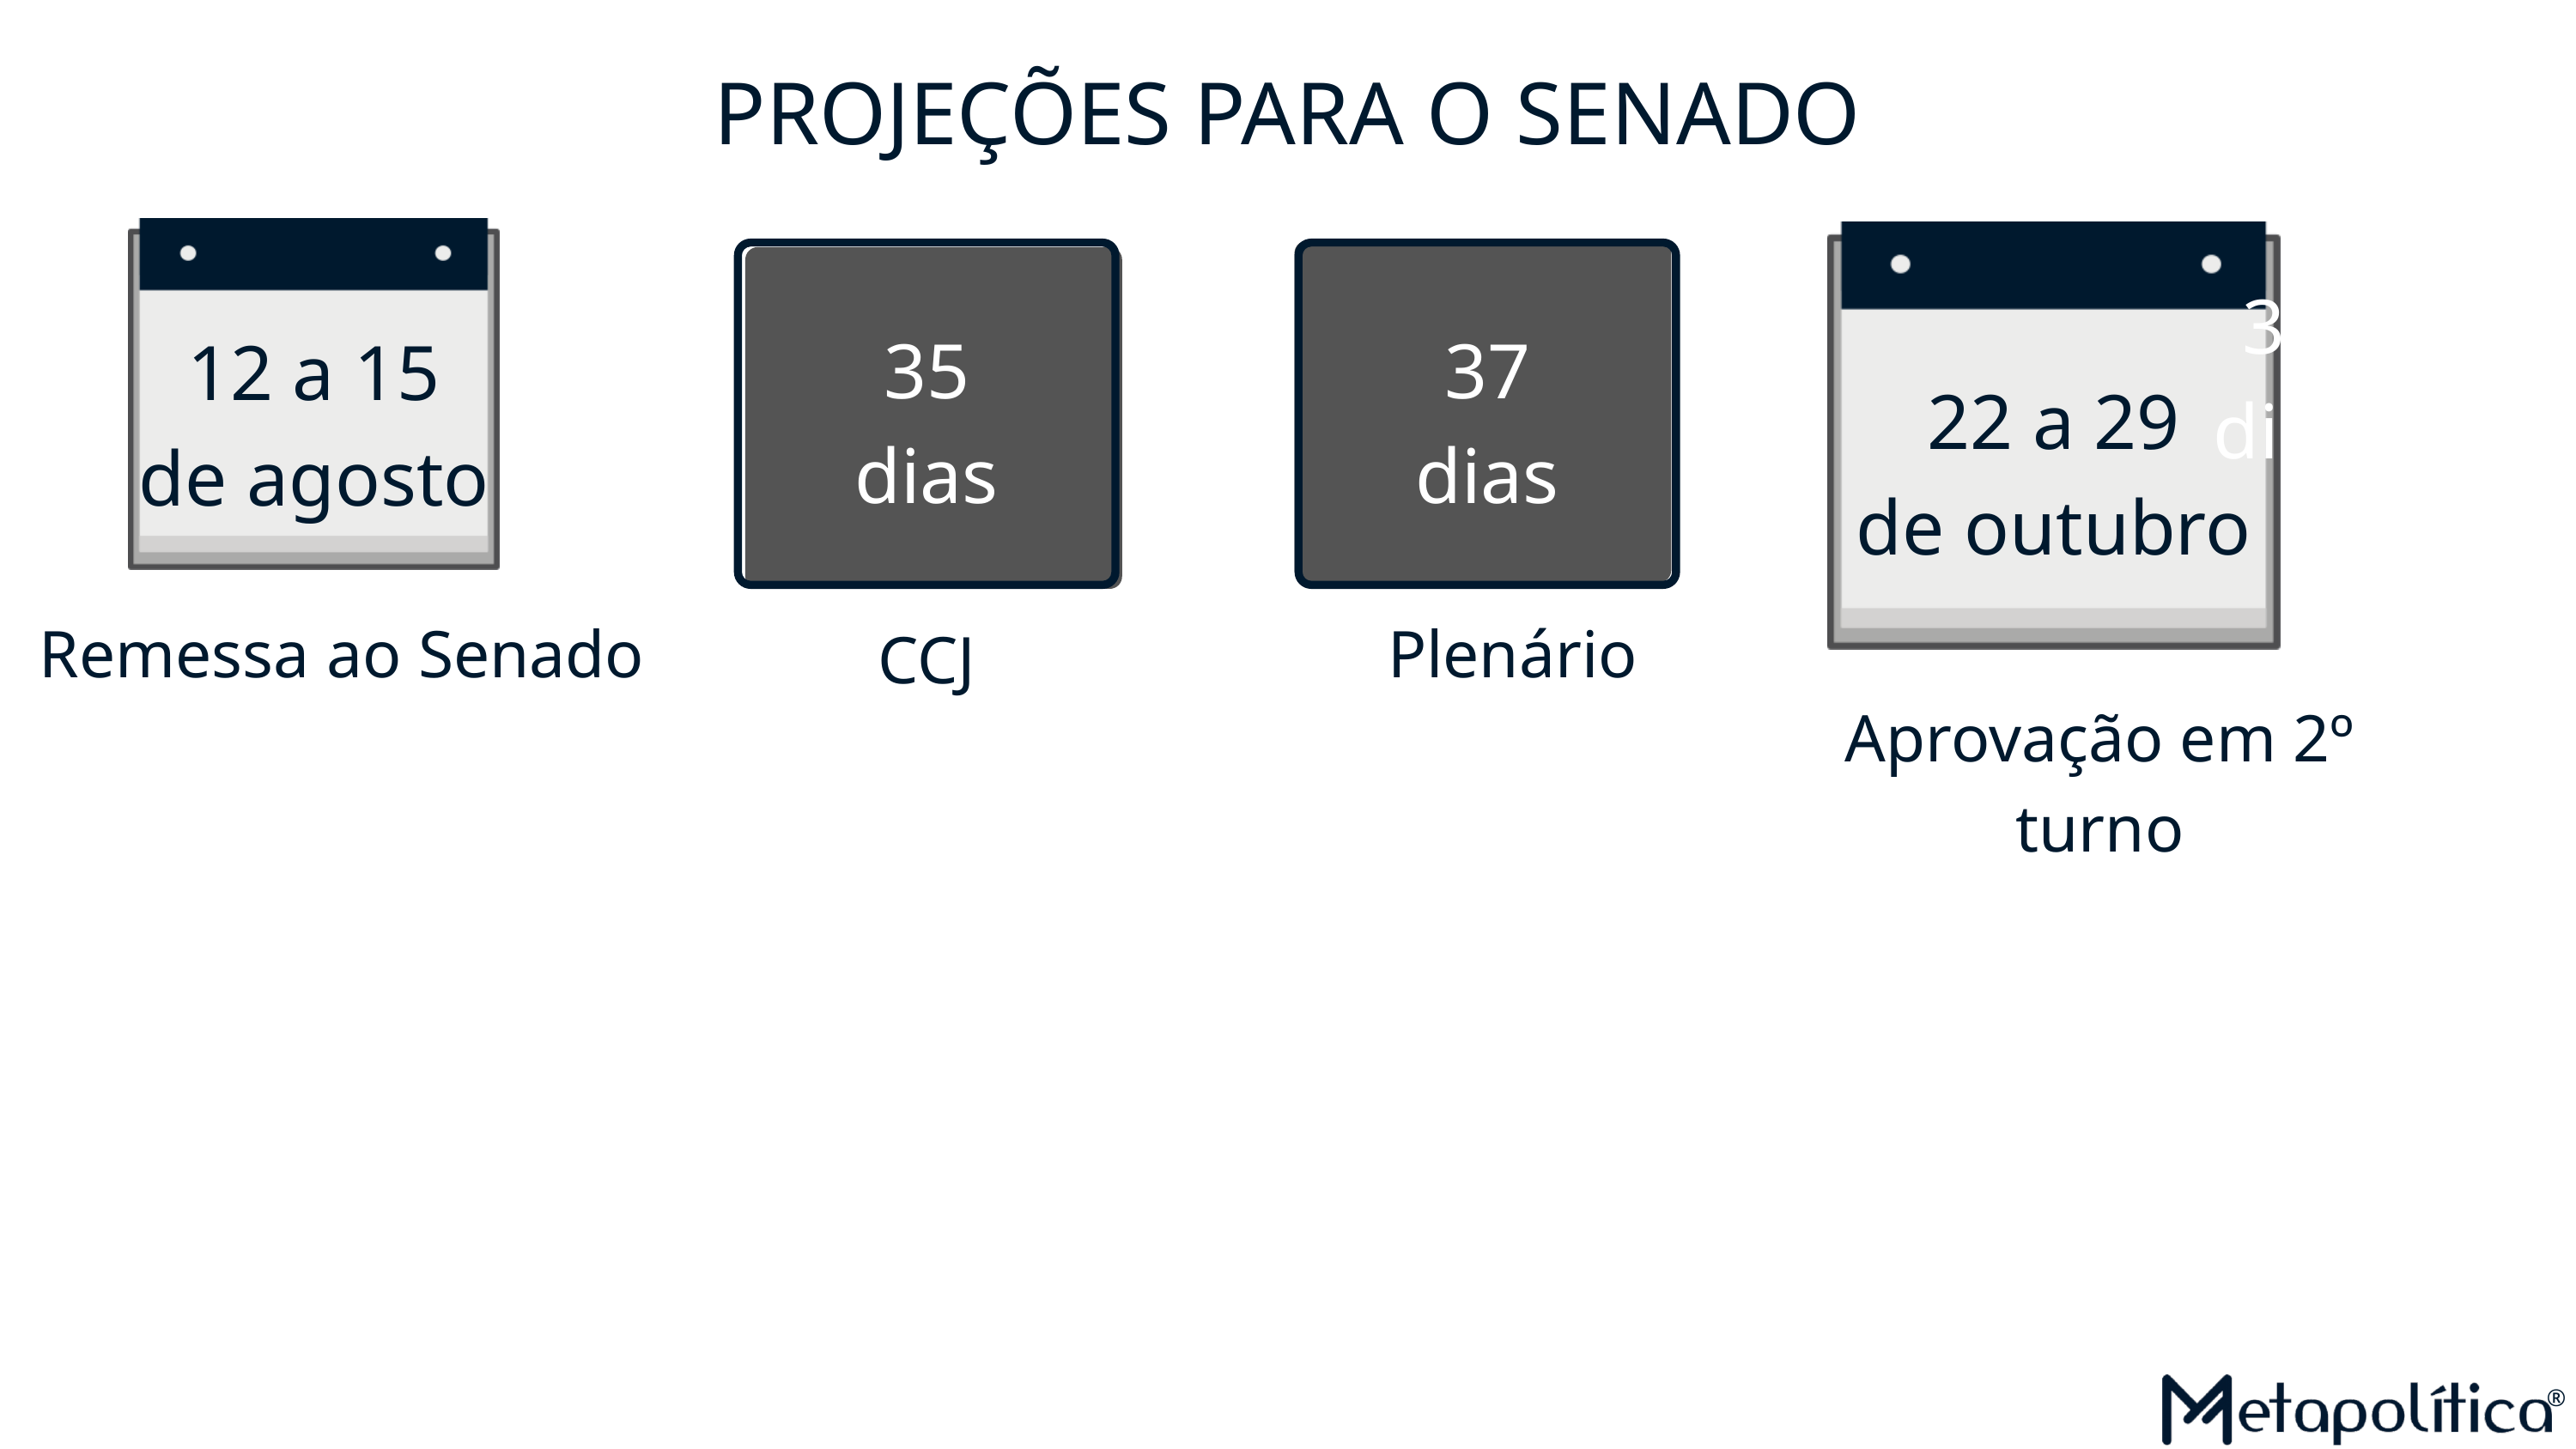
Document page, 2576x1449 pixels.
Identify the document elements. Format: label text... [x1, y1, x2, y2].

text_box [12, 218, 2467, 691]
text_box PROJEÇÕES PARA O SENADO [191, 41, 2385, 162]
text_box Aprovação em 2º turno [1814, 700, 2385, 865]
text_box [2162, 1374, 2567, 1446]
